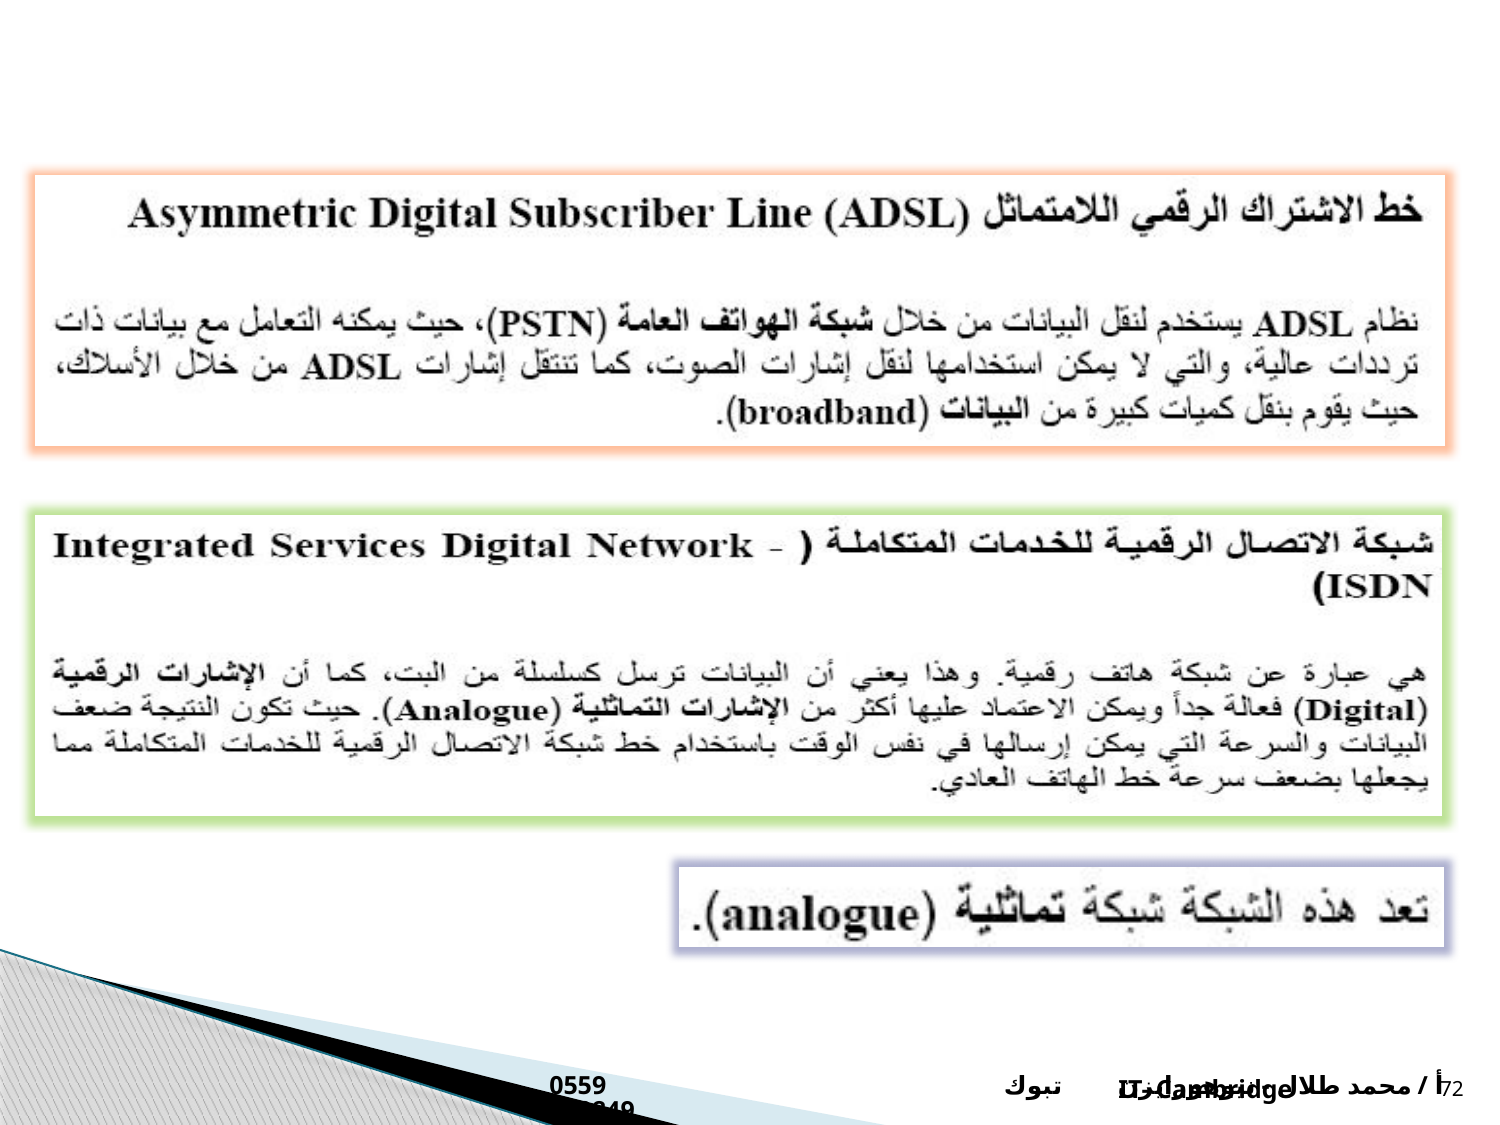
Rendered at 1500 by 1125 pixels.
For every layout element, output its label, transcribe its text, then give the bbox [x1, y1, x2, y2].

footer أ / محمد طلال - نيوهورايزن تبوك 0559260849 [614, 1051, 1105, 1112]
slide_number 72 [1382, 1051, 1479, 1112]
picture [34, 175, 1446, 446]
picture [34, 515, 1442, 816]
slide_number IT- Cambridge [1105, 1051, 1382, 1112]
picture [679, 866, 1445, 947]
